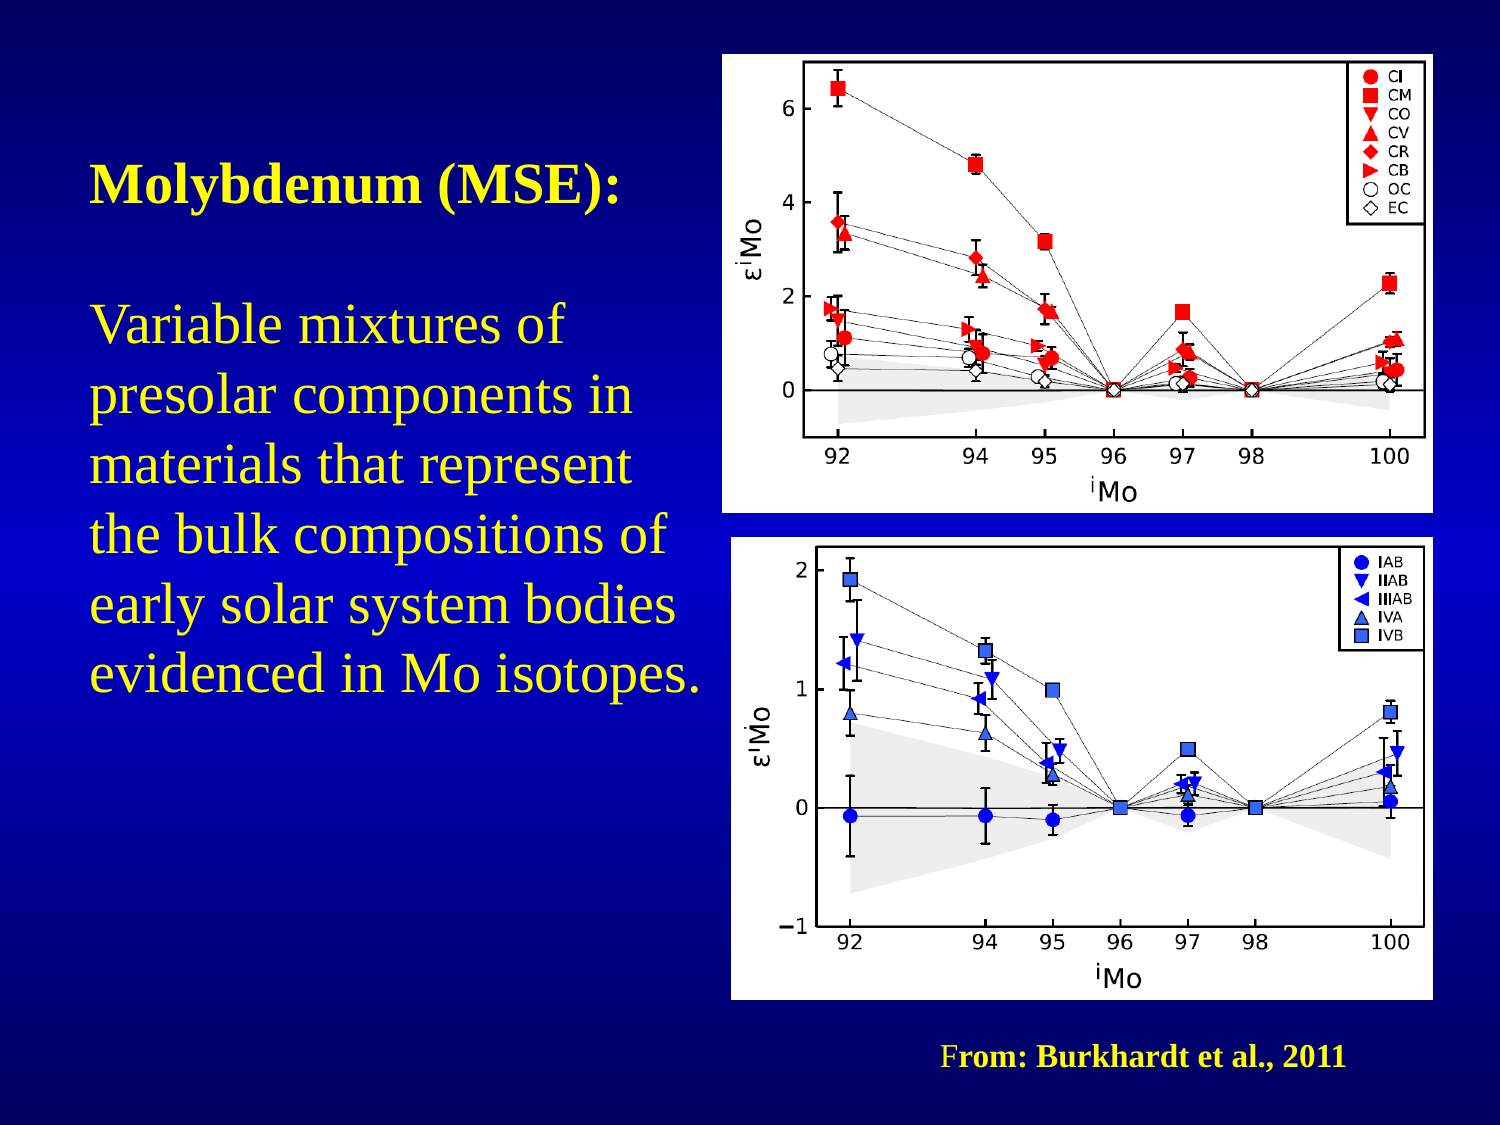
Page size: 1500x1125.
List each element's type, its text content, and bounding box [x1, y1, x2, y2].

picture [721, 54, 1434, 513]
picture [731, 537, 1434, 1001]
text_box From: Burkhardt et al., 2011 [925, 1027, 1372, 1082]
text_box Molybdenum (MSE): Variable mixtures of presolar components in materials that represent the bulk compositions of early solar system bodies evidenced in Mo isotopes. [75, 137, 719, 712]
